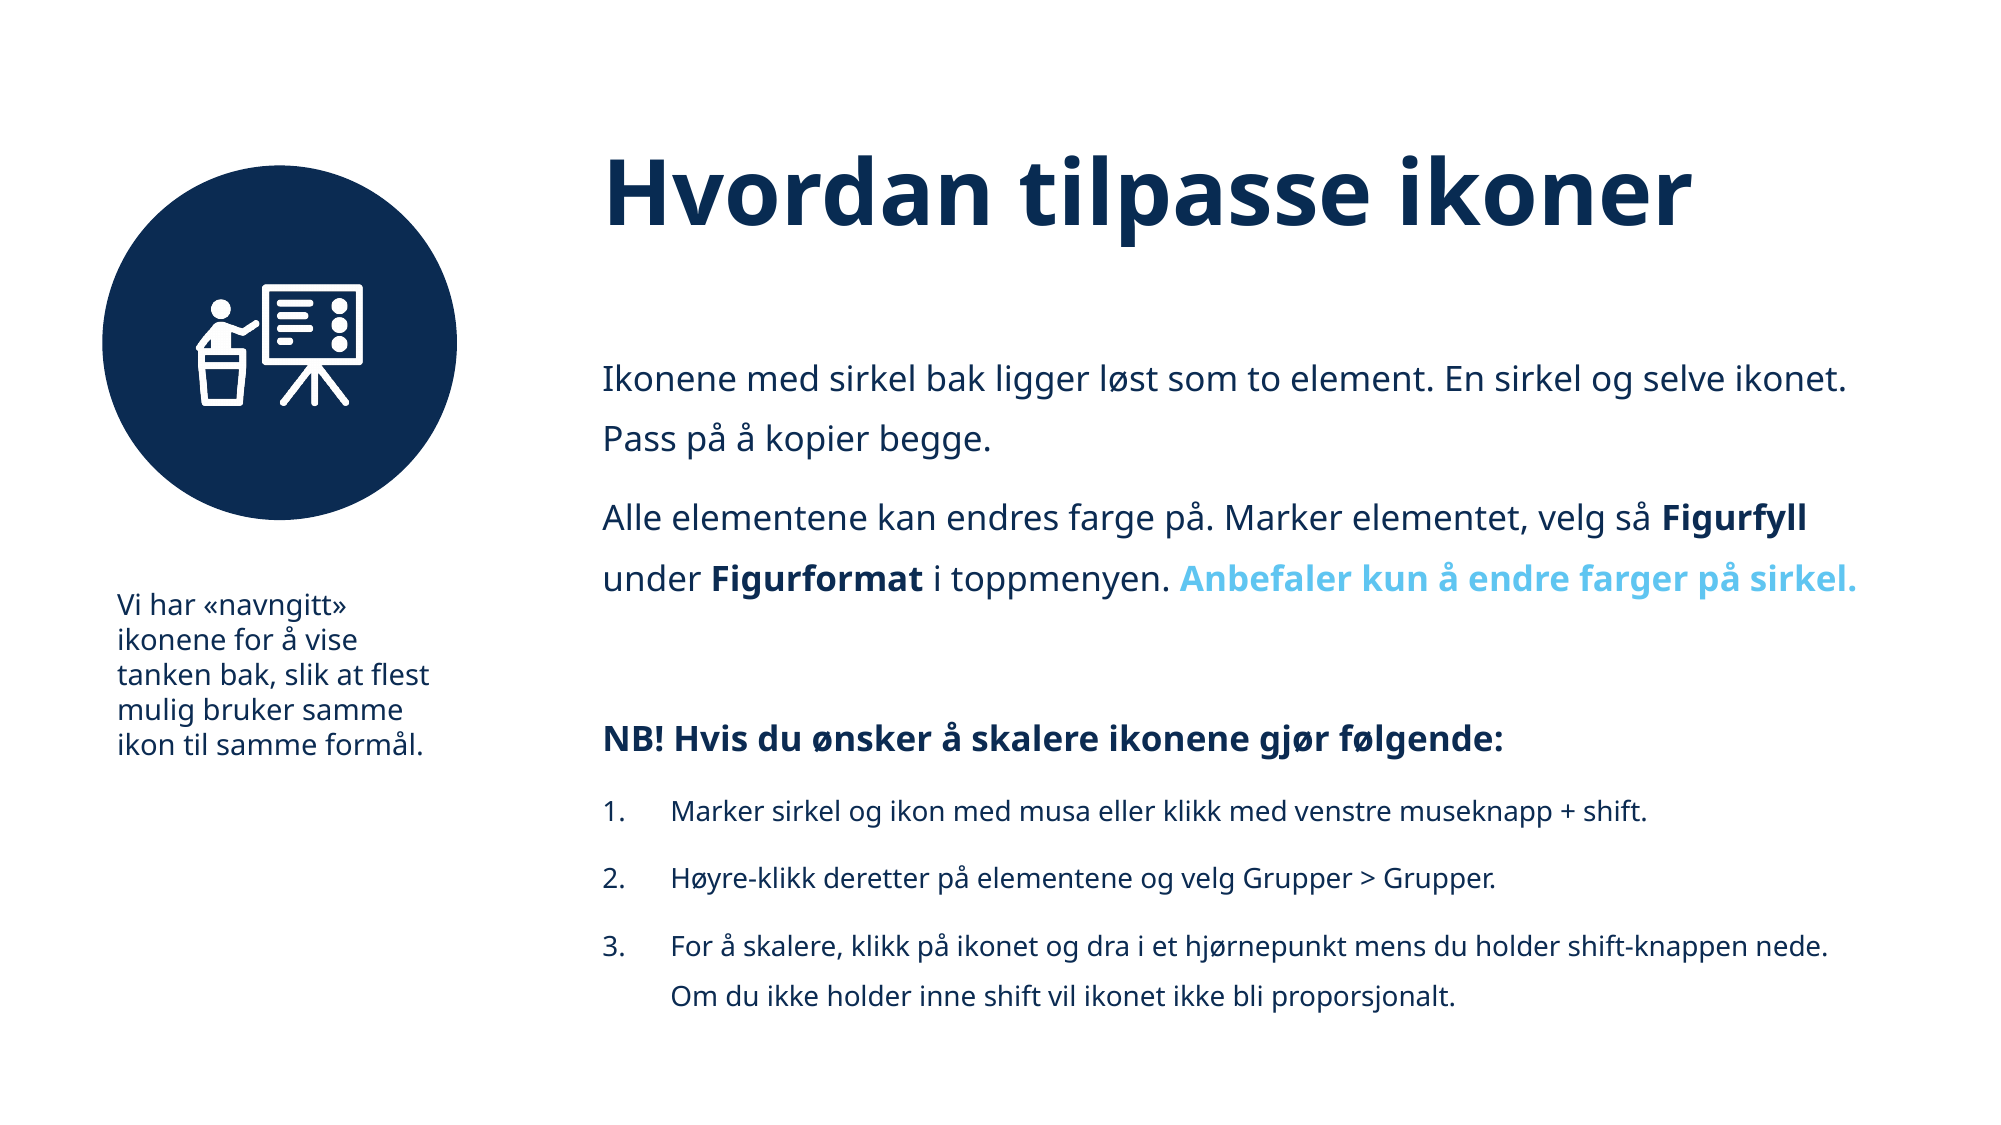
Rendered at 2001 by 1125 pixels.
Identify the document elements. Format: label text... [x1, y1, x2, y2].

title Hvordan tilpasse ikoner [587, 90, 1898, 301]
list Ikonene med sirkel bak ligger løst som to element. En sirkel og selve ikonet. Pass på å kopier begge. Alle elementene kan endres farge på. Marker elementet, velg så Figurfyll under Figurformat i toppmenyen. Anbefaler kun å endre farger på sirkel. NB! Hvis du ønsker å skalere ikonene gjør følgende: Marker sirkel og ikon med musa eller klikk med venstre museknapp + shift. Høyre-klikk deretter på elementene og velg Grupper > Grupper. For å skalere, klikk på ikonet og dra i et hjørnepunkt mens du holder shift-knappen nede. Om du ikke holder inne shift vil ikonet ikke bli proporsjonalt. [587, 329, 1898, 1022]
picture [161, 224, 399, 462]
text_box Vi har «navngitt» ikonene for å vise tanken bak, slik at flest mulig bruker samme ikon til samme formål. [102, 578, 457, 769]
text_box [101, 164, 459, 522]
